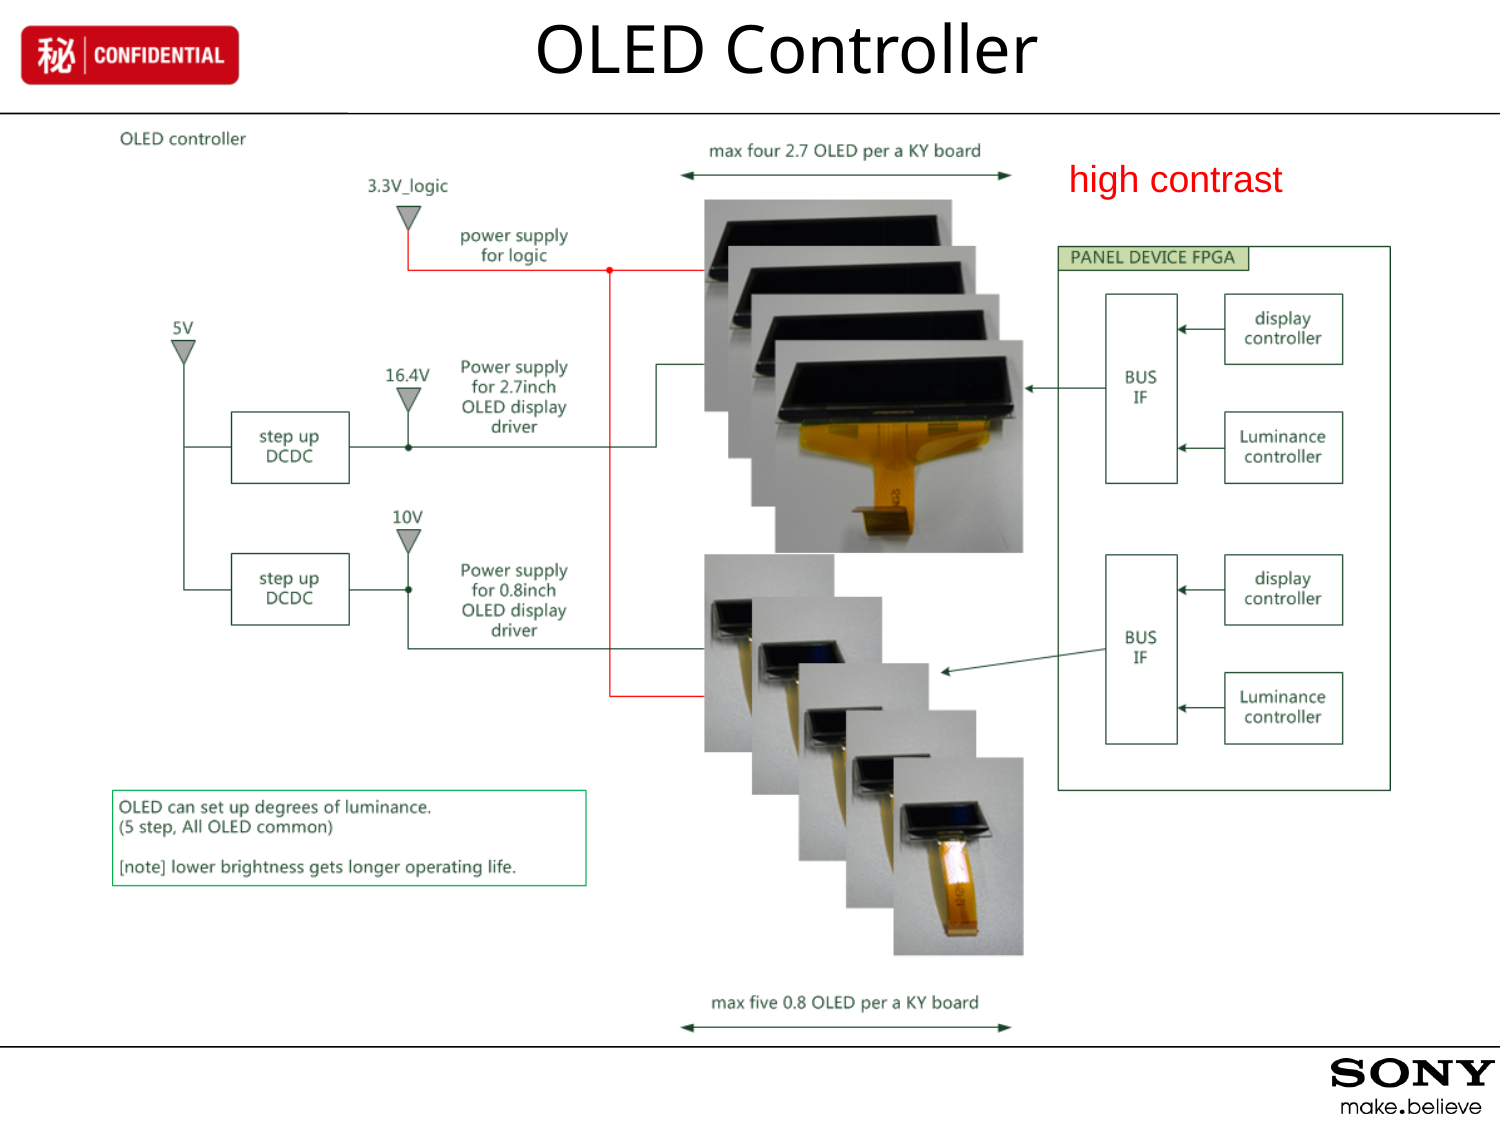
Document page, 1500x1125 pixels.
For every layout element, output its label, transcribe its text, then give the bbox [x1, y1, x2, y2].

picture [17, 21, 112, 90]
text_box OLED Controller [112, 0, 1463, 114]
picture [1331, 1058, 1495, 1114]
picture [111, 127, 1391, 1033]
